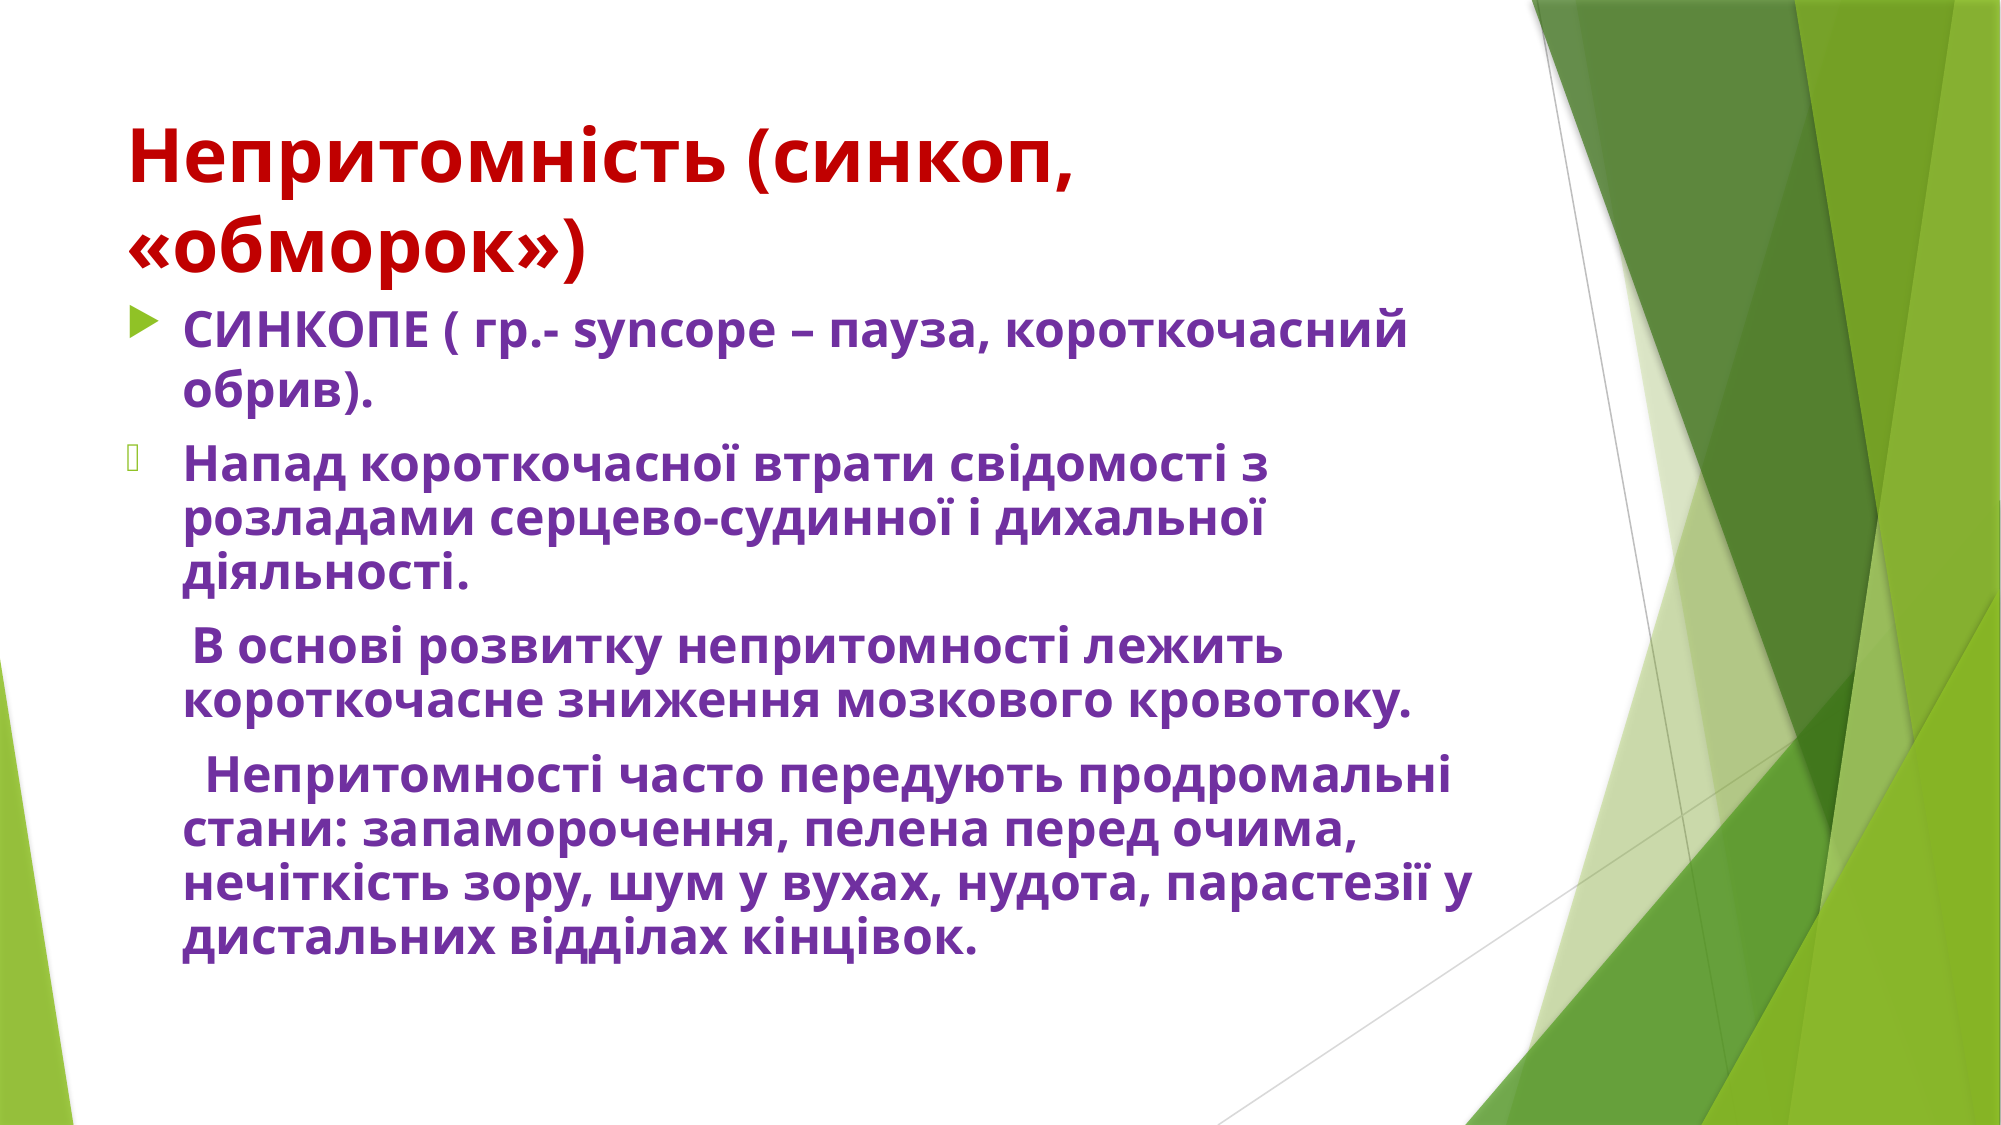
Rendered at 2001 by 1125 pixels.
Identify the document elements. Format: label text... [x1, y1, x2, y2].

list СИНКОПЕ ( гр.- syncope – пауза, короткочасний обрив). Напад короткочасної втрати свідомості з розладами серцево-судинної і дихальної діяльності. В основі розвитку непритомності лежить короткочасне зниження мозкового кровотоку. Непритомності часто передують продромальні стани: запаморочення, пелена перед очима, нечіткість зору, шум у вухах, нудота, парастезії у дистальних відділах кінцівок. [111, 289, 1522, 992]
title Непритомність (синкоп, «обморок») [111, 99, 1522, 289]
